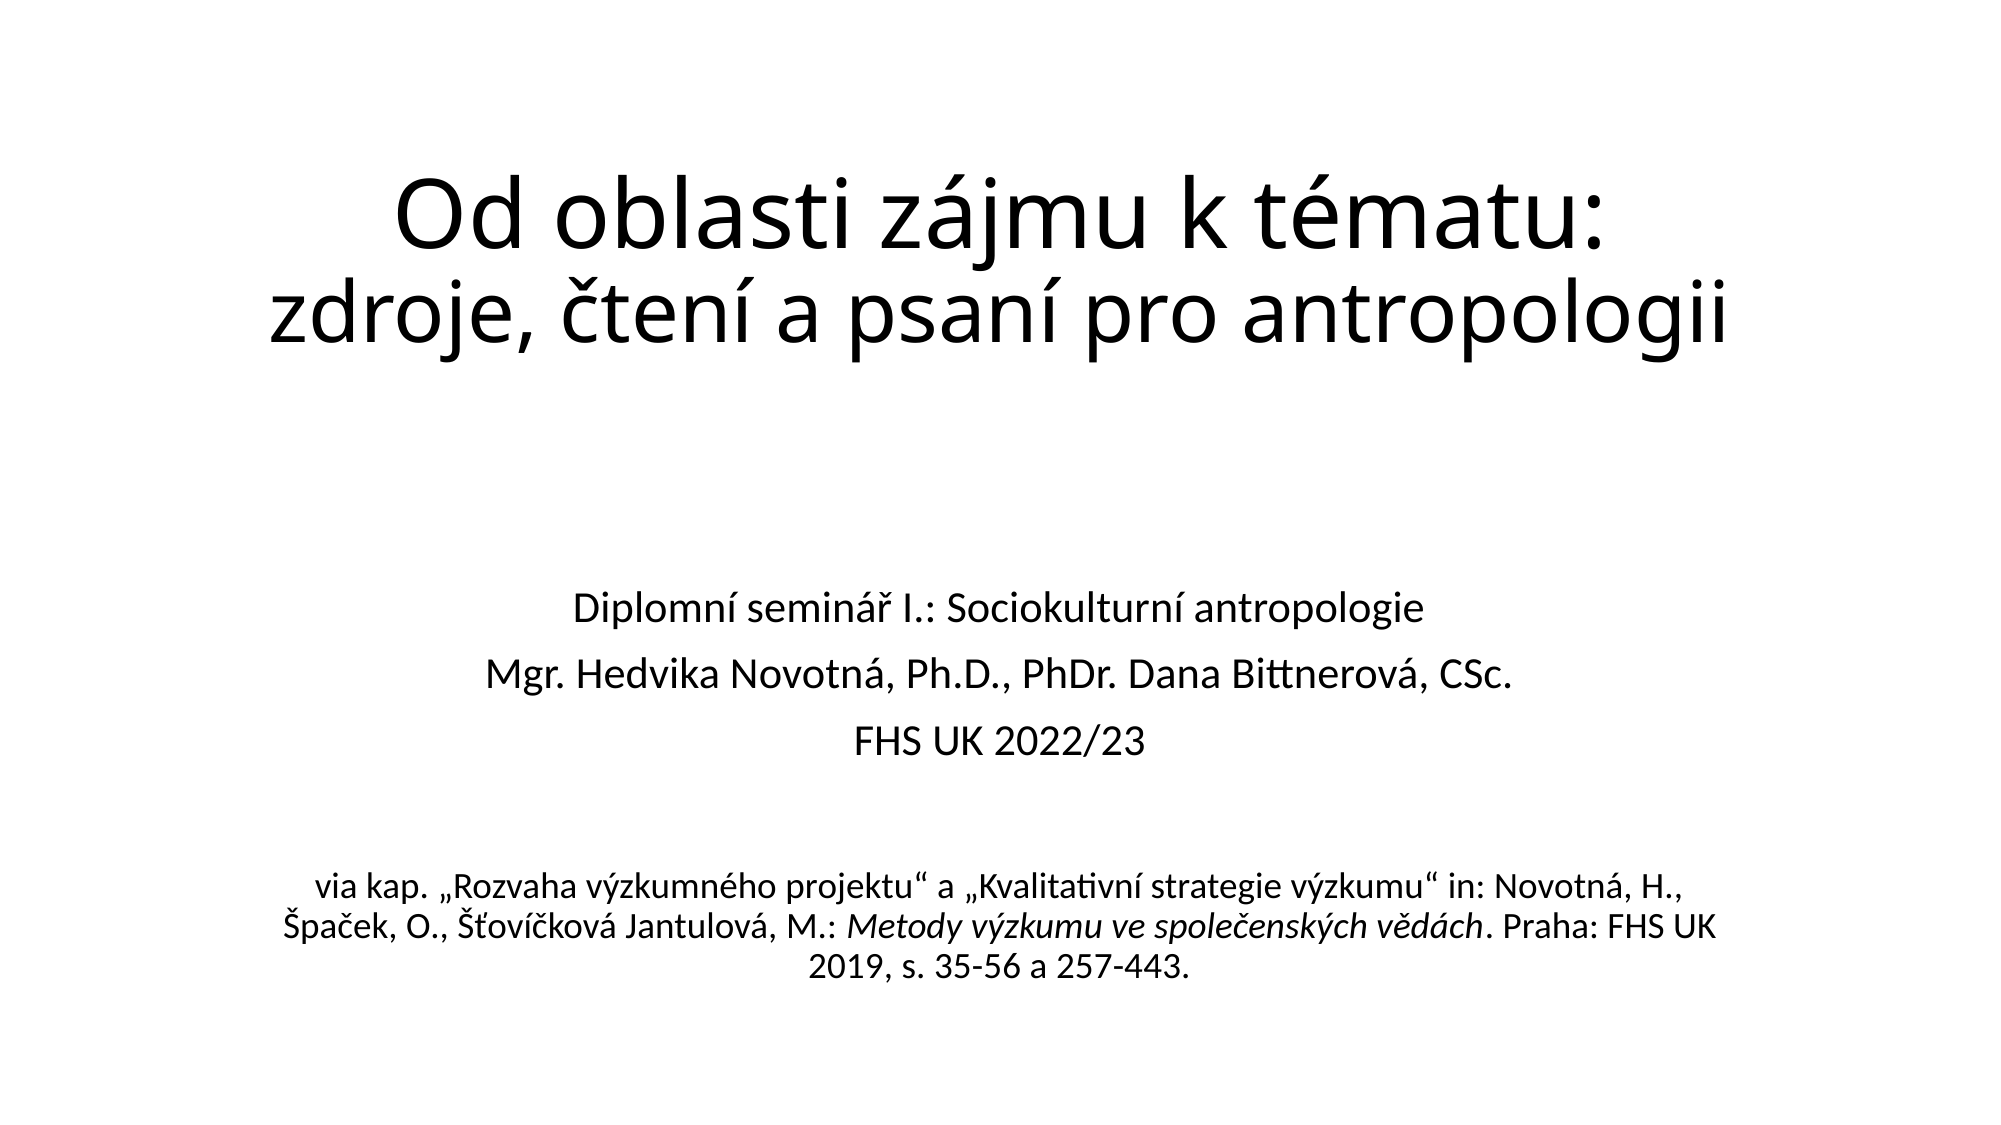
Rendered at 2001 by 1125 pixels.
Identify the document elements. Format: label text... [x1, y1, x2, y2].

title Od oblasti zájmu k tématu: zdroje, čtení a psaní pro antropologii [249, 126, 1750, 369]
subtitle Diplomní seminář I.: Sociokulturní antropologie Mgr. Hedvika Novotná, Ph.D., PhDr. Dana Bittnerová, CSc. FHS UK 2022/23 via kap. „Rozvaha výzkumného projektu“ a „Kvalitativní strategie výzkumu“ in: Novotná, H., Špaček, O., Šťovíčková Jantulová, M.: Metody výzkumu ve společenských vědách. Praha: FHS UK 2019, s. 35-56 a 257-443. [249, 576, 1750, 998]
